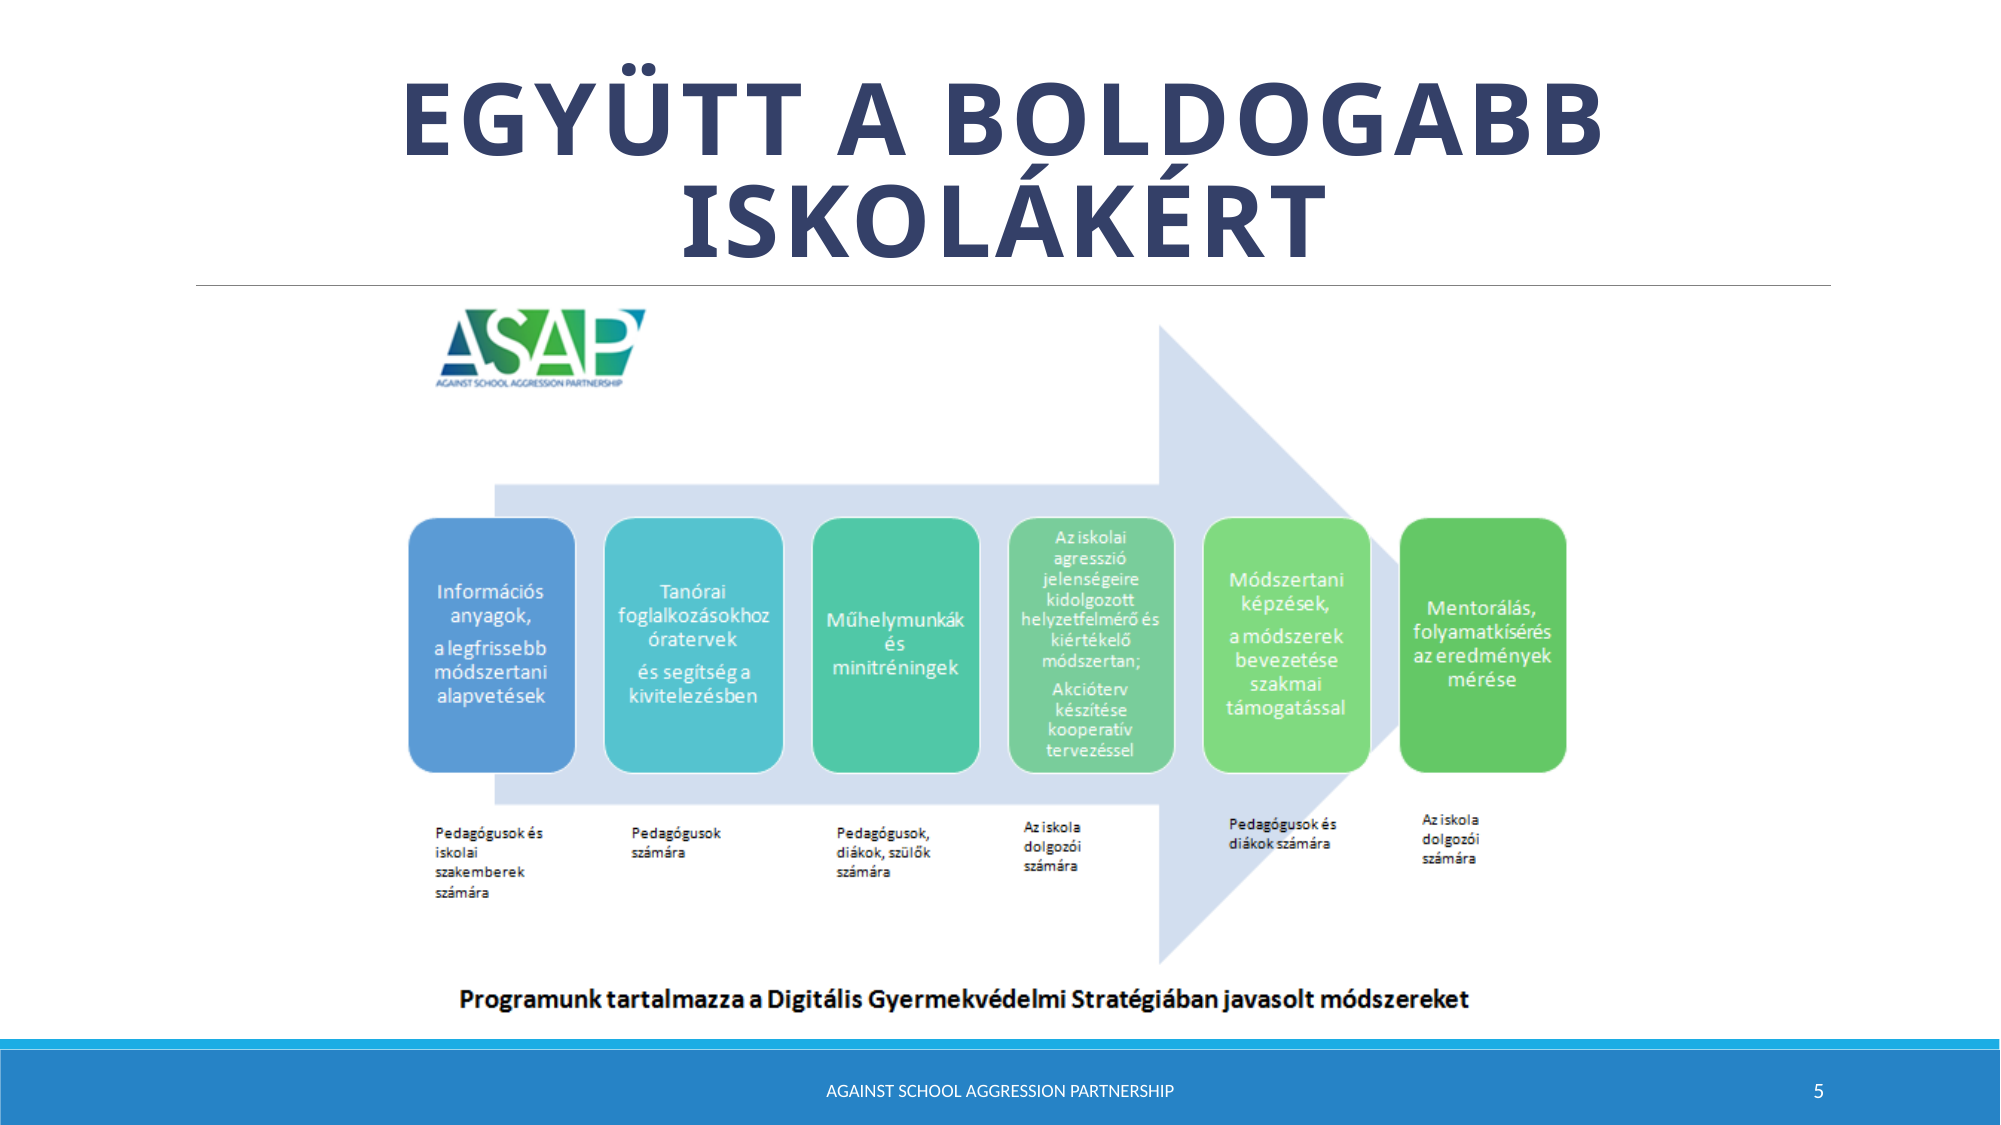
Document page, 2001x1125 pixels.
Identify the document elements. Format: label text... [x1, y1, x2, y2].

footer AGAINST SCHOOL AGGRESSION PARTNERSHIP [604, 1059, 1396, 1120]
title Együtt a boldogabb iskolákért [180, 47, 1830, 285]
slide_number 5 [1624, 1059, 1840, 1120]
picture [384, 289, 1583, 1029]
